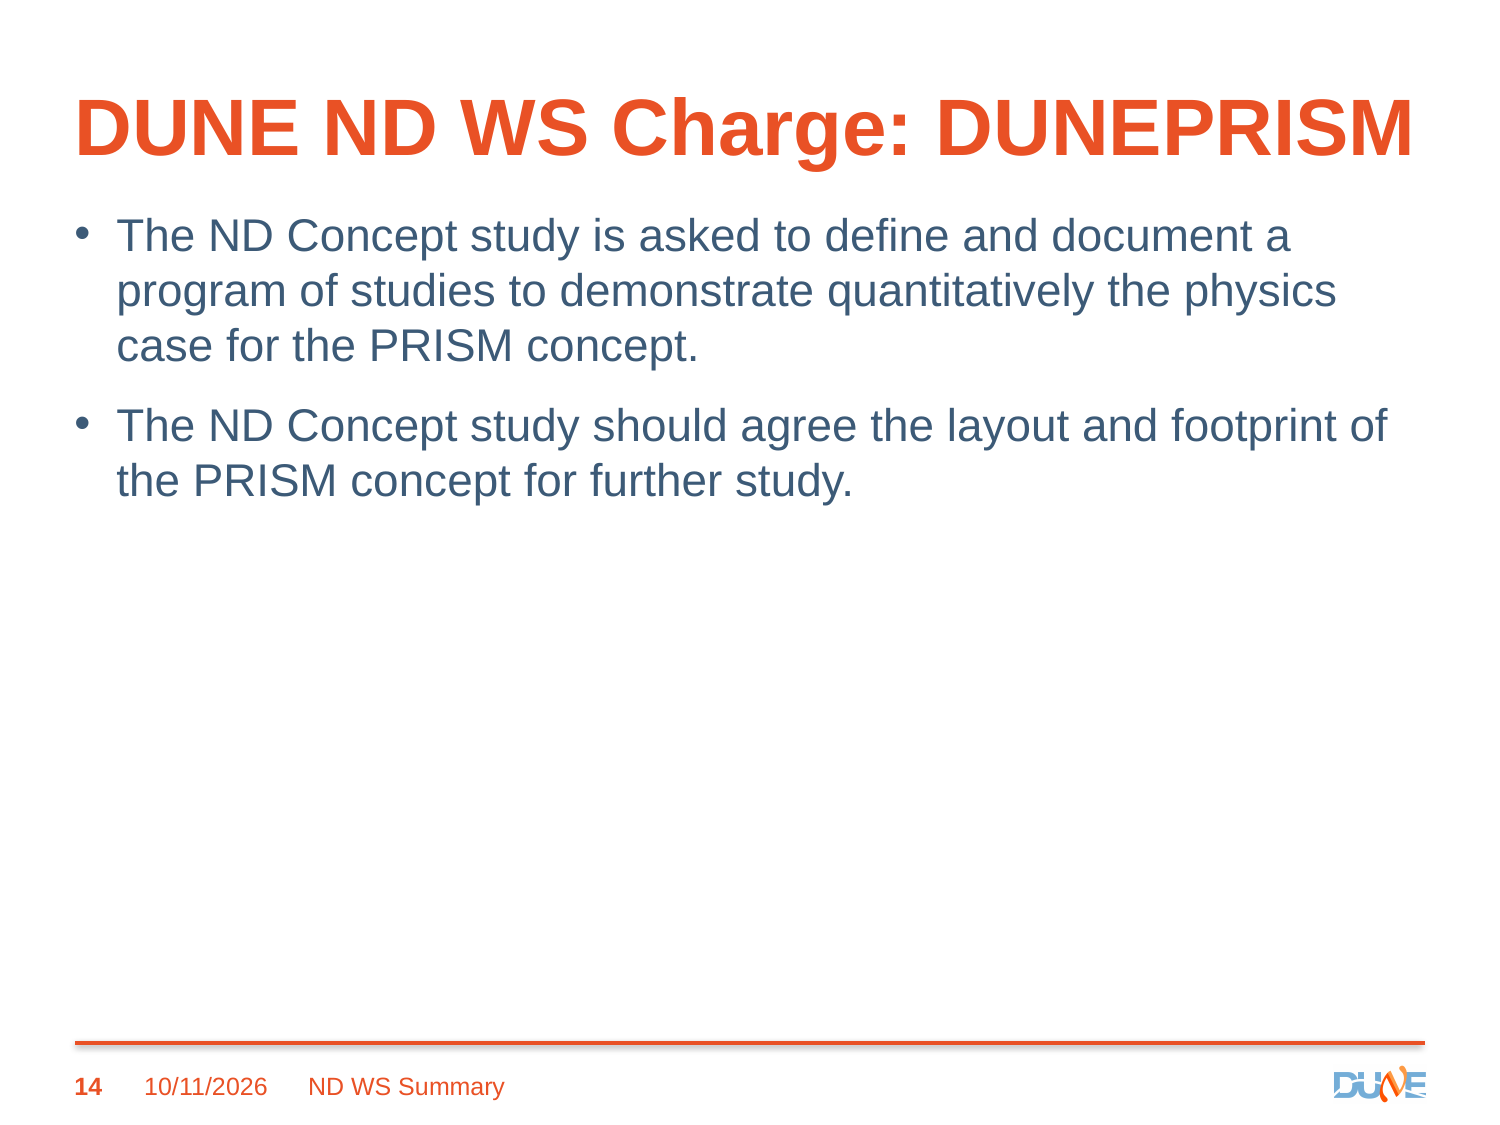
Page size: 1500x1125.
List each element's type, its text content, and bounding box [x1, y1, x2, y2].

footer ND WS Summary [308, 1074, 1022, 1101]
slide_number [144, 1074, 308, 1101]
picture [1333, 1064, 1427, 1104]
title DUNE ND WS Charge: DUNEPRISM [74, 75, 1425, 183]
slide_number 14 [74, 1074, 144, 1101]
list The ND Concept study is asked to define and document a program of studies to demonstrate quantitatively the physics case for the PRISM concept. The ND Concept study should agree the layout and footprint of the PRISM concept for further study. [74, 198, 1425, 1030]
